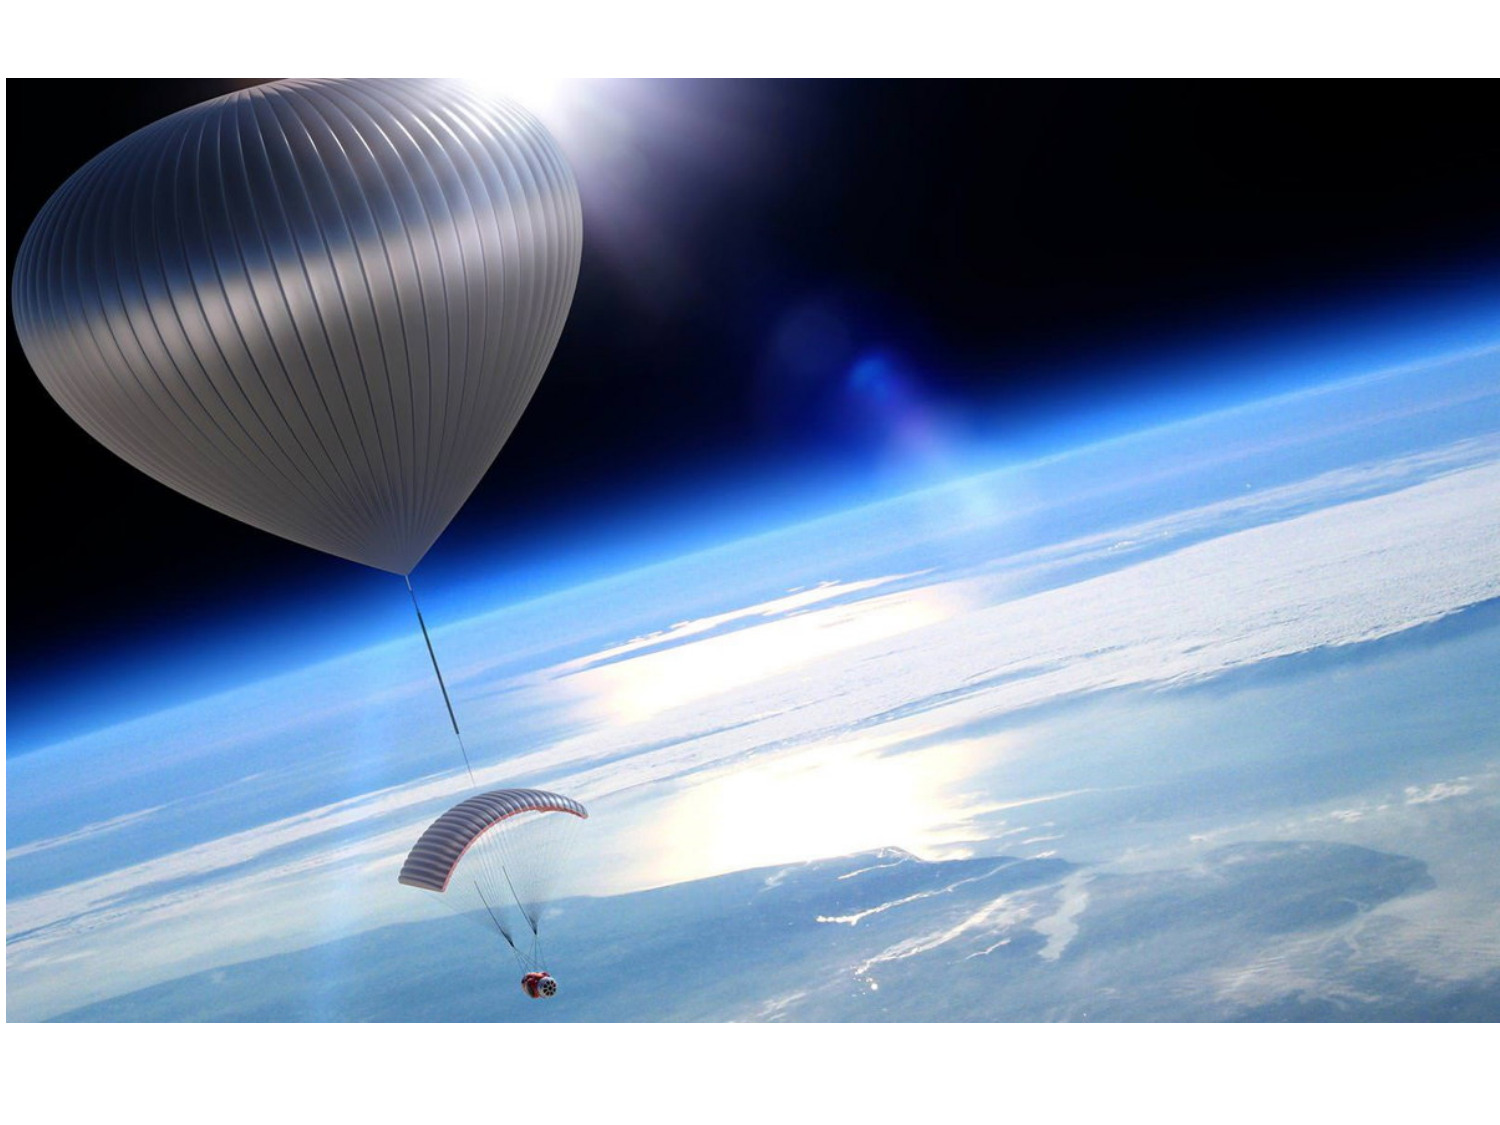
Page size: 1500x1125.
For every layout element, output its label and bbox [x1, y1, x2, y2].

picture [5, 77, 1500, 1024]
